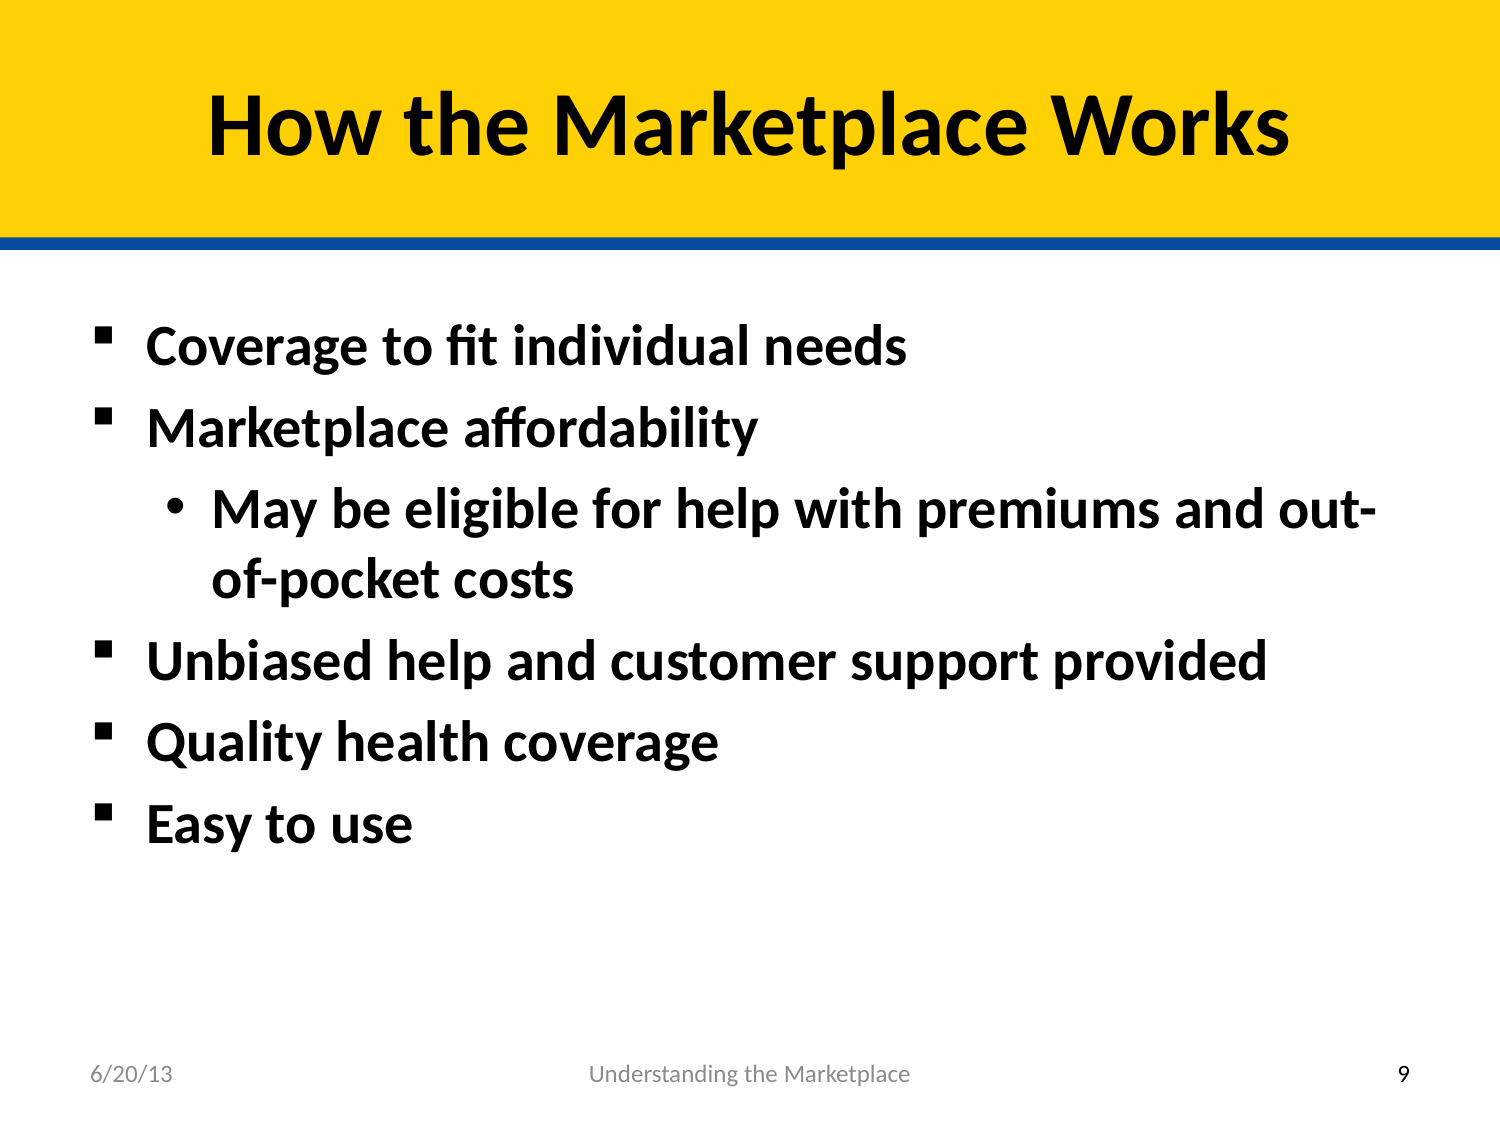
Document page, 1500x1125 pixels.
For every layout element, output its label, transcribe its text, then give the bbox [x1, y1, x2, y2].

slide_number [75, 1042, 425, 1103]
footer Understanding the Marketplace [512, 1042, 988, 1103]
title How the Marketplace Works [0, 0, 1500, 238]
list Coverage to fit individual needs Marketplace affordability May be eligible for help with premiums and out-of-pocket costs Unbiased help and customer support provided Quality health coverage Easy to use [74, 299, 1451, 1006]
picture [0, 251, 1500, 1125]
slide_number 9 [1074, 1042, 1425, 1103]
